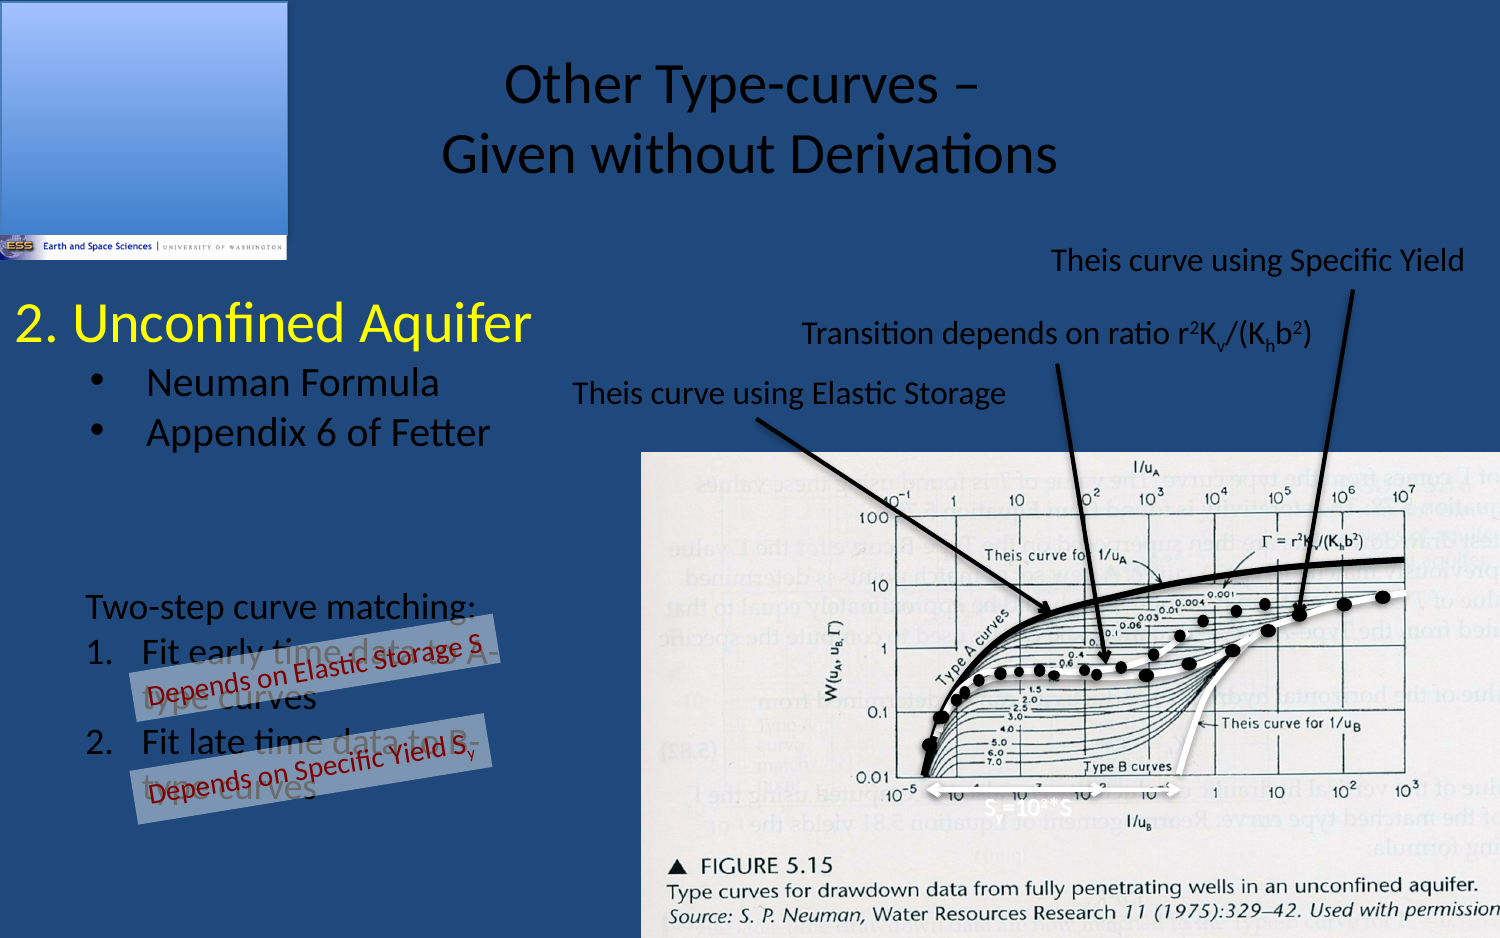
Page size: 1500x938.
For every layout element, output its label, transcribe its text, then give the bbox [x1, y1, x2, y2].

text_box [921, 590, 1391, 753]
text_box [755, 418, 1051, 614]
text_box Transition depends on ratio r2Kv/(Khb2) [786, 303, 1292, 364]
text_box Theis curve using Elastic Storage [557, 363, 1023, 419]
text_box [925, 783, 1106, 829]
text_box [1108, 784, 1182, 830]
picture [0, 234, 287, 260]
text_box Depends on Elastic Storage S [128, 613, 501, 723]
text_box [1297, 289, 1354, 588]
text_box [922, 597, 1272, 752]
text_box [0, 1, 288, 235]
text_box Other Type-curves – Given without Derivations [74, 37, 1425, 194]
text_box Two-step curve matching: Fit early time data to A-type curves Fit late time data to B-type curves [70, 574, 527, 815]
text_box Depends on Specific Yield Sy [129, 713, 493, 825]
picture [1107, 452, 1297, 590]
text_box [1056, 358, 1107, 588]
text_box 2. Unconfined Aquifer Neuman Formula Appendix 6 of Fetter [0, 277, 650, 462]
text_box Theis curve using Specific Yield [1036, 231, 1481, 286]
picture [641, 452, 1500, 938]
